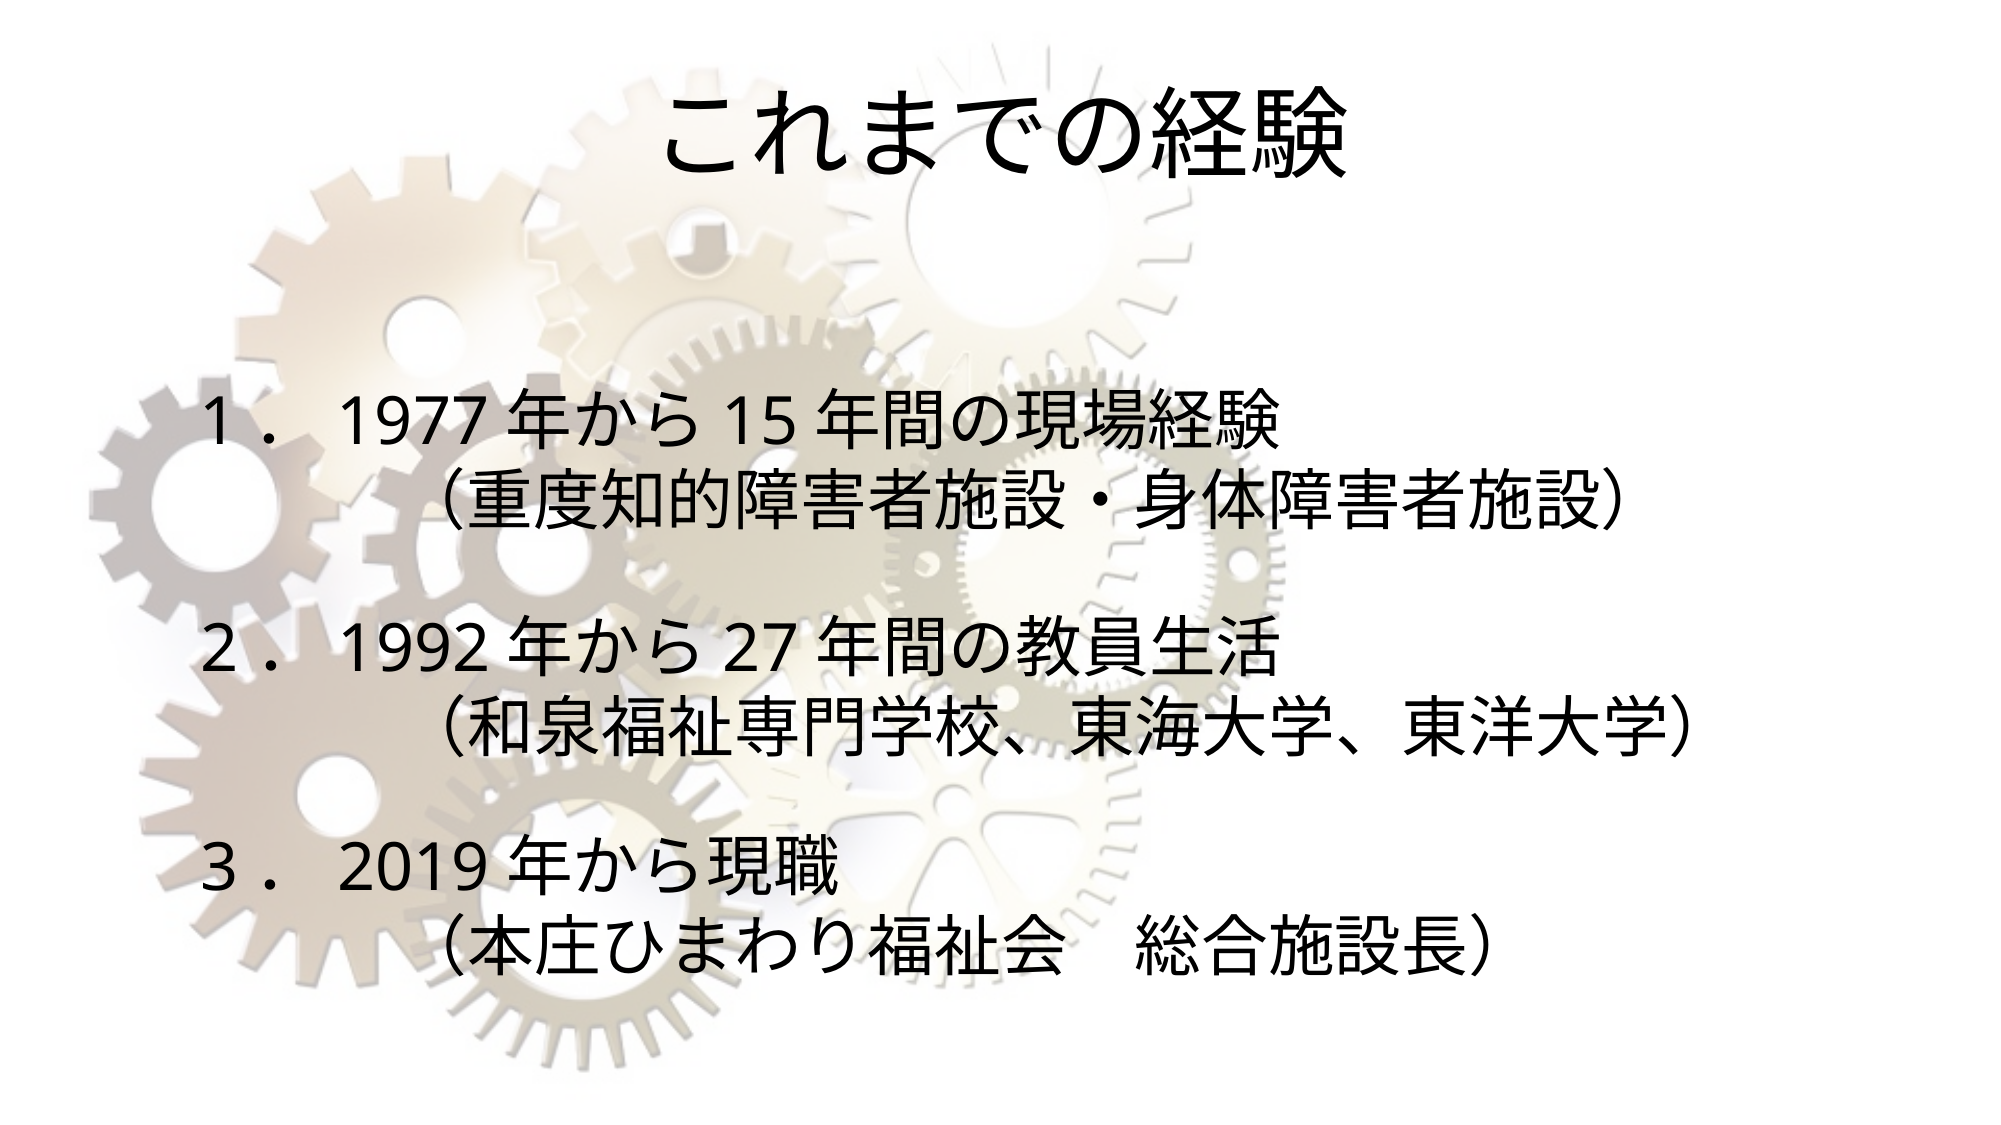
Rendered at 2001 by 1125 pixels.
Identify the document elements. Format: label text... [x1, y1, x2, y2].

text_box 2．1992年から27年間の教員生活 （和泉福祉専門学校、東海大学、東洋大学） [186, 597, 1887, 773]
text_box これまでの経験 [444, 63, 1556, 199]
text_box 1．1977年から15年間の現場経験 （重度知的障害者施設・身体障害者施設） [184, 370, 1886, 545]
text_box 3．2019年から現職 （本庄ひまわり福祉会 総合施設長） [185, 816, 1733, 992]
